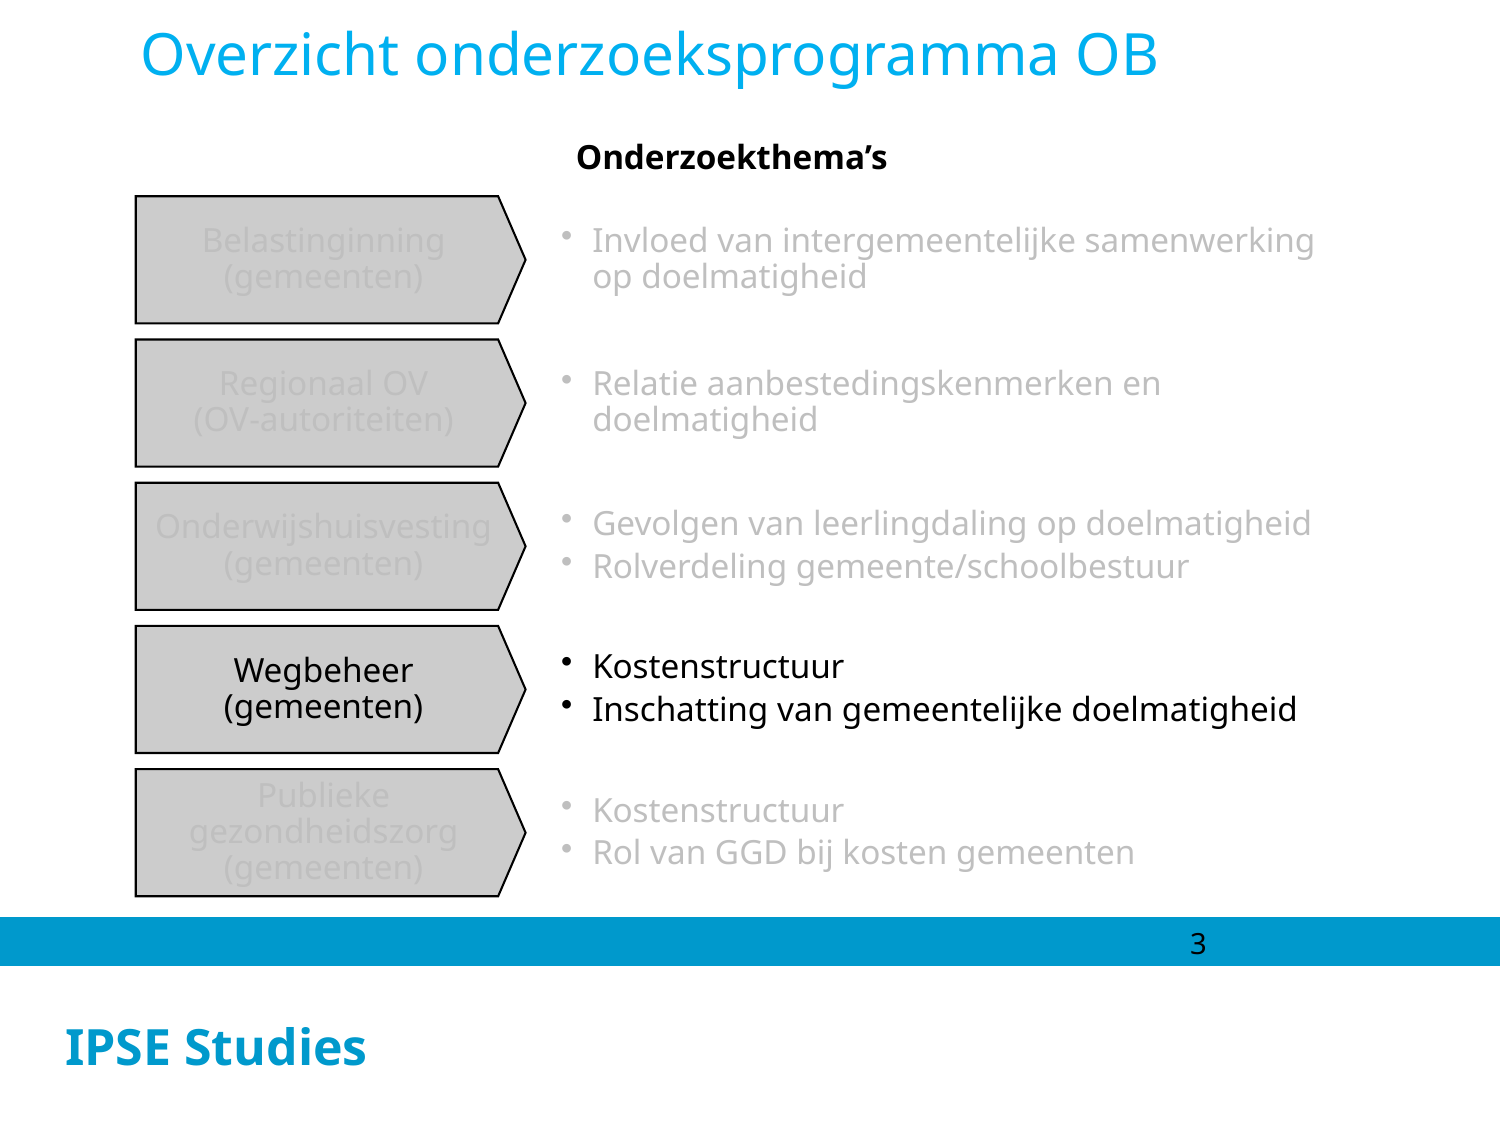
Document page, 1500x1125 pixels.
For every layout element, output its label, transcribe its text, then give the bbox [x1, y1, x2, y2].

text_box Onderzoekthema’s [575, 95, 1373, 223]
text_box Overzicht onderzoeksprogramma OB [50, 9, 1373, 95]
picture [0, 0, 1500, 916]
text_box Publieke gezondheidszorg (gemeenten) [135, 769, 526, 897]
text_box Kostenstructuur Inschatting van gemeentelijke doelmatigheid [560, 625, 1358, 753]
text_box Belastinginning (gemeenten) [135, 196, 526, 324]
text_box Onderwijshuisvesting (gemeenten) [135, 482, 526, 610]
text_box Invloed van intergemeentelijke samenwerking op doelmatigheid [560, 196, 1358, 324]
text_box Kostenstructuur Rol van GGD bij kosten gemeenten [560, 769, 1358, 897]
slide_number 3 [1175, 917, 1488, 956]
text_box Gevolgen van leerlingdaling op doelmatigheid Rolverdeling gemeente/schoolbestuur [560, 482, 1358, 610]
text_box Wegbeheer (gemeenten) [135, 625, 526, 754]
text_box Regionaal OV (OV-autoriteiten) [135, 339, 526, 467]
text_box Relatie aanbestedingskenmerken en doelmatigheid [560, 339, 1358, 467]
